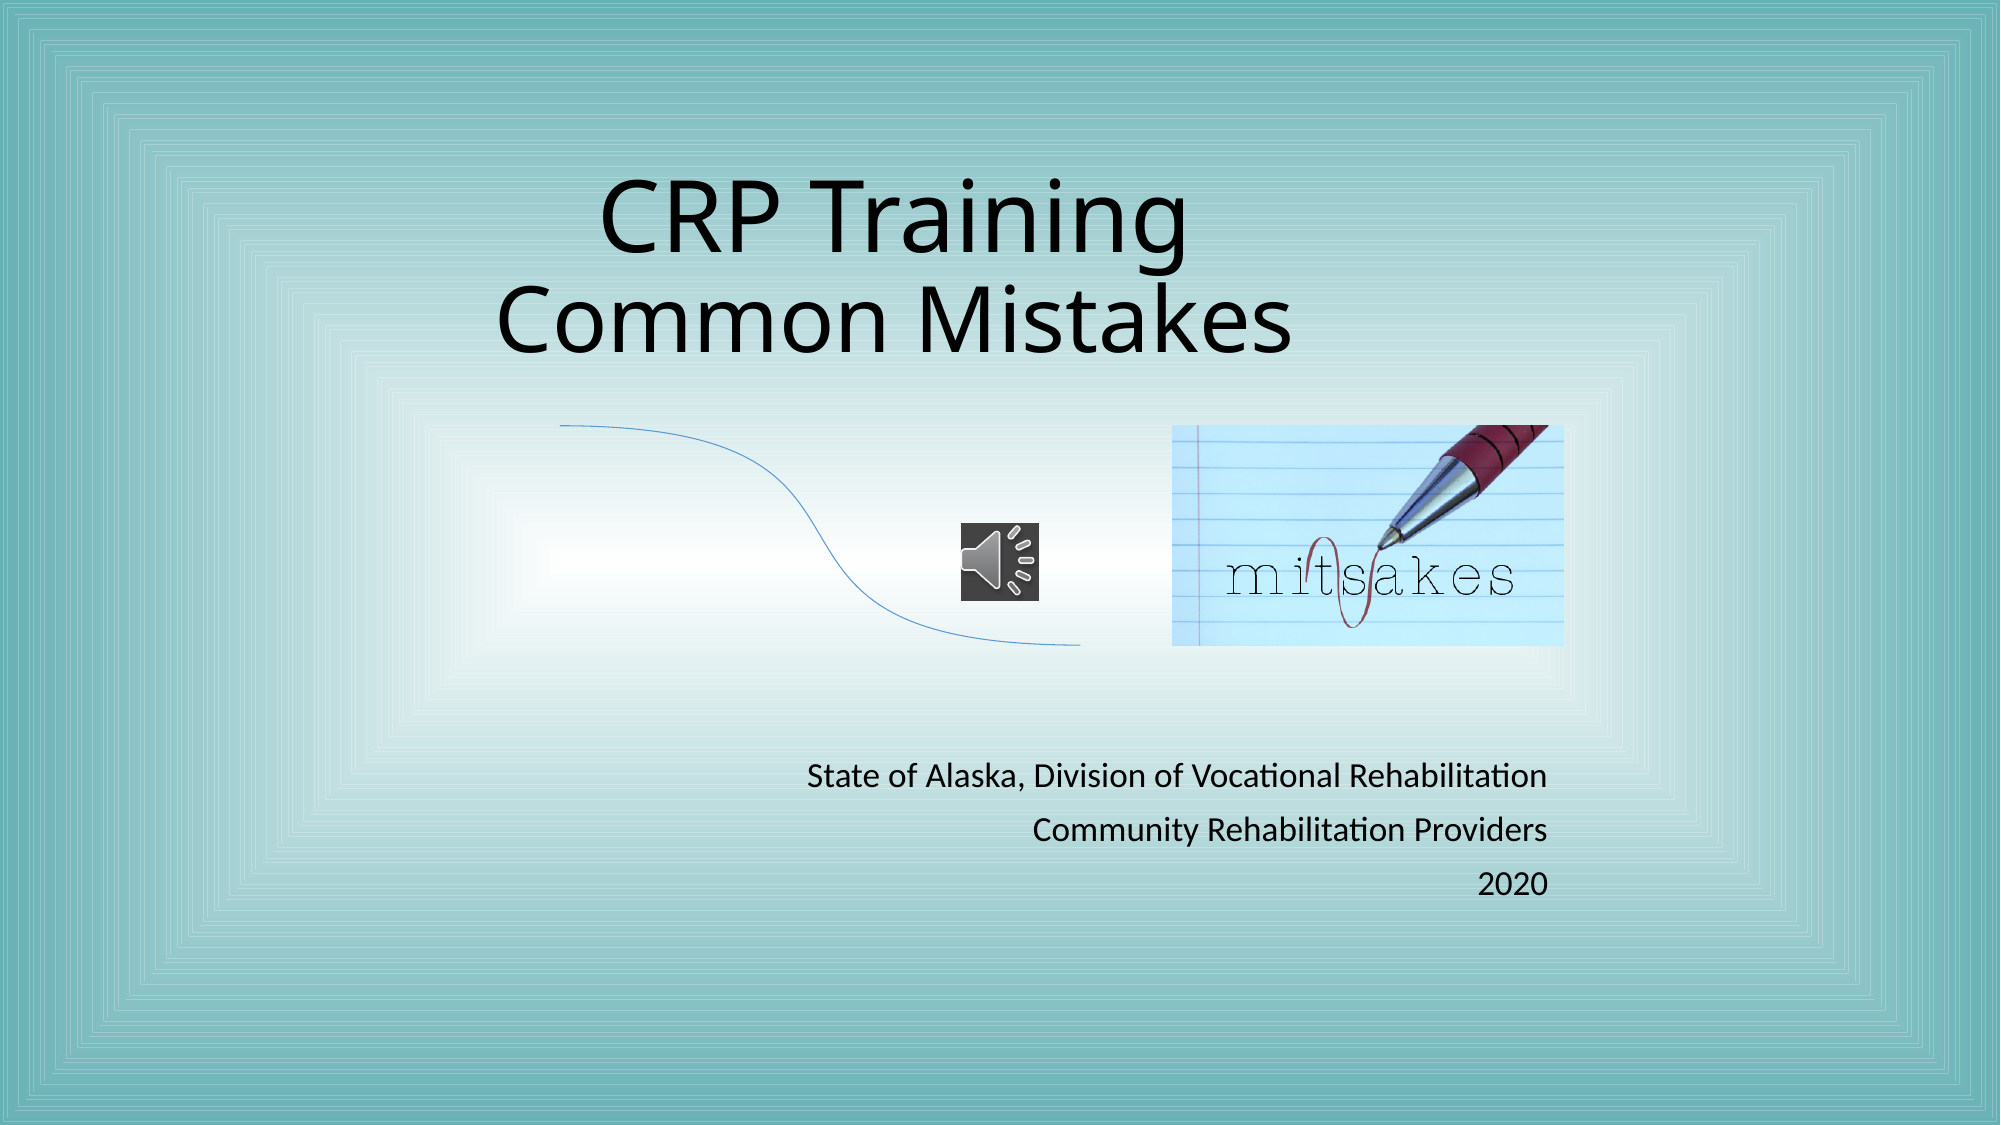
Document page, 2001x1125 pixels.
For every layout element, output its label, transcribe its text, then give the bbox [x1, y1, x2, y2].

picture [1172, 425, 1564, 646]
title CRP Training Common Mistakes [448, 171, 1341, 381]
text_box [559, 425, 1081, 646]
subtitle State of Alaska, Division of Vocational Rehabilitation Community Rehabilitation Providers 2020 [684, 687, 1564, 913]
picture [959, 522, 1040, 603]
